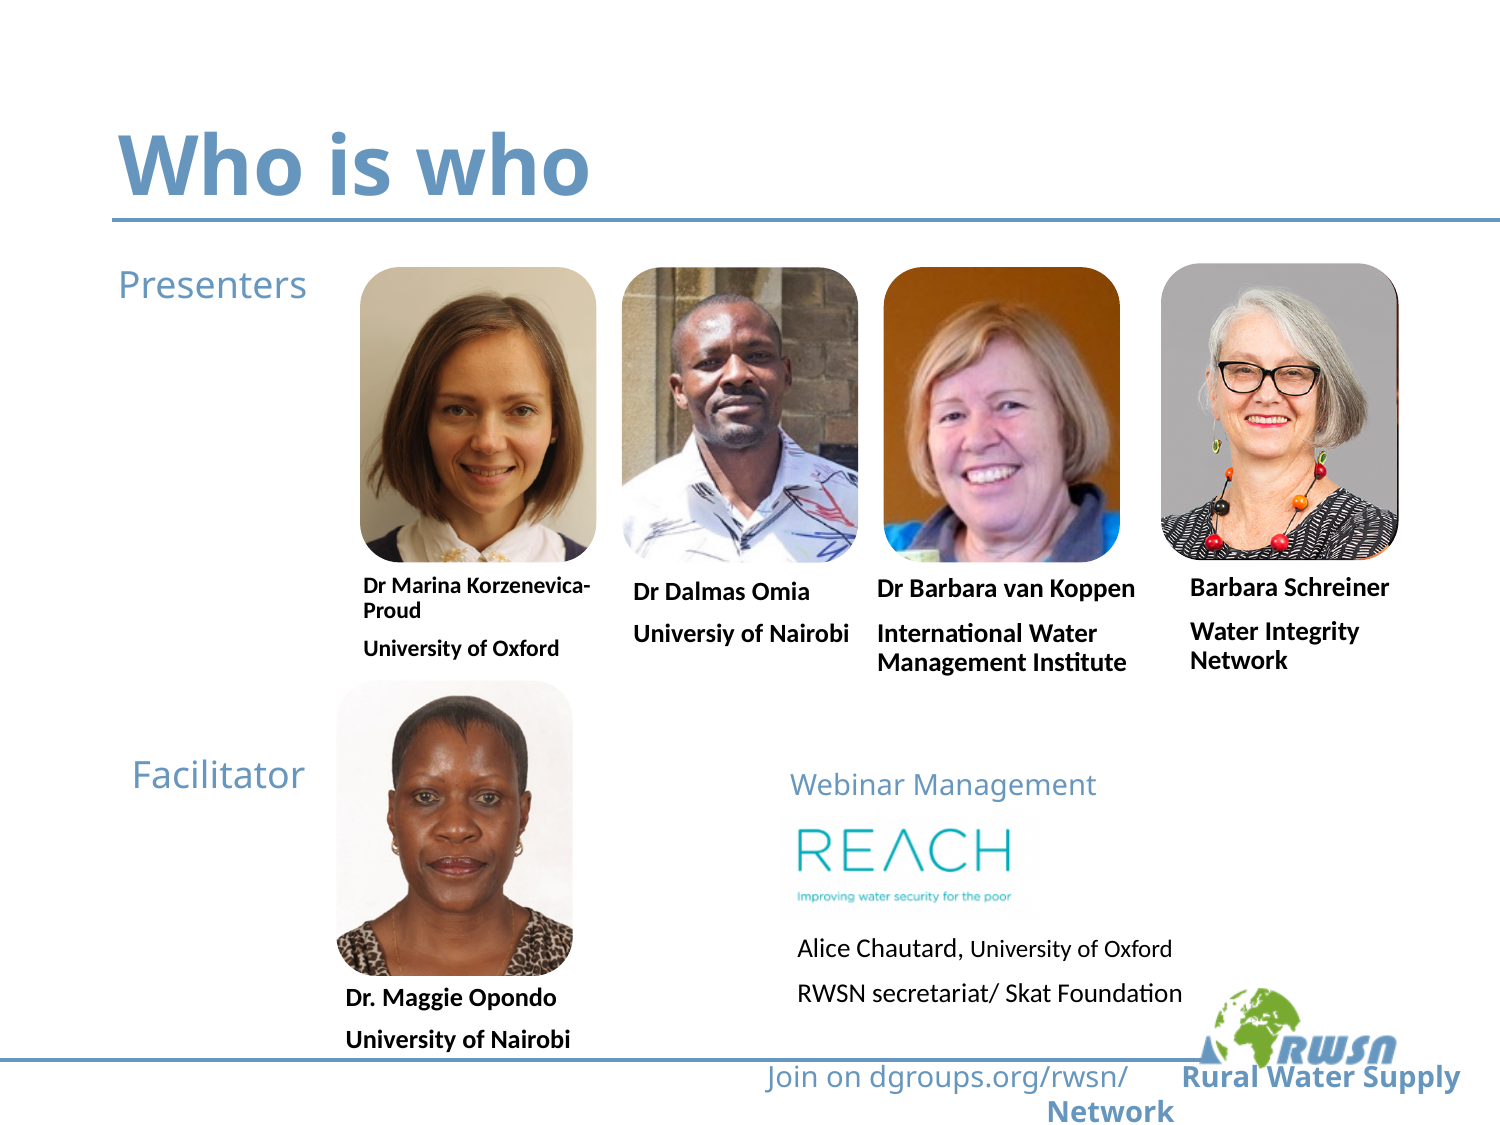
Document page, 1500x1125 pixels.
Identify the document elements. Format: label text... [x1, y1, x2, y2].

picture [1160, 263, 1399, 561]
picture [621, 267, 859, 563]
text_box Presenters [103, 253, 414, 314]
picture [360, 267, 597, 563]
picture [883, 267, 1120, 563]
text_box Webinar Management [775, 758, 1221, 809]
title Who is who [103, 59, 1397, 278]
text_box Facilitator [116, 744, 336, 804]
text_box Dr Dalmas Omia Universiy of Nairobi [618, 570, 862, 676]
text_box Alice Chautard, University of Oxford RWSN secretariat/ Skat Foundation [775, 919, 1261, 1063]
picture [779, 809, 1040, 920]
text_box Barbara Schreiner Water Integrity Network [1175, 565, 1459, 799]
picture [336, 680, 573, 976]
picture [1198, 987, 1399, 1071]
text_box Dr Barbara van Koppen International Water Management Institute [862, 567, 1155, 749]
list Dr. Maggie Opondo University of Nairobi [330, 976, 597, 1083]
text_box Dr Marina Korzenevica-Proud University of Oxford [348, 565, 614, 672]
